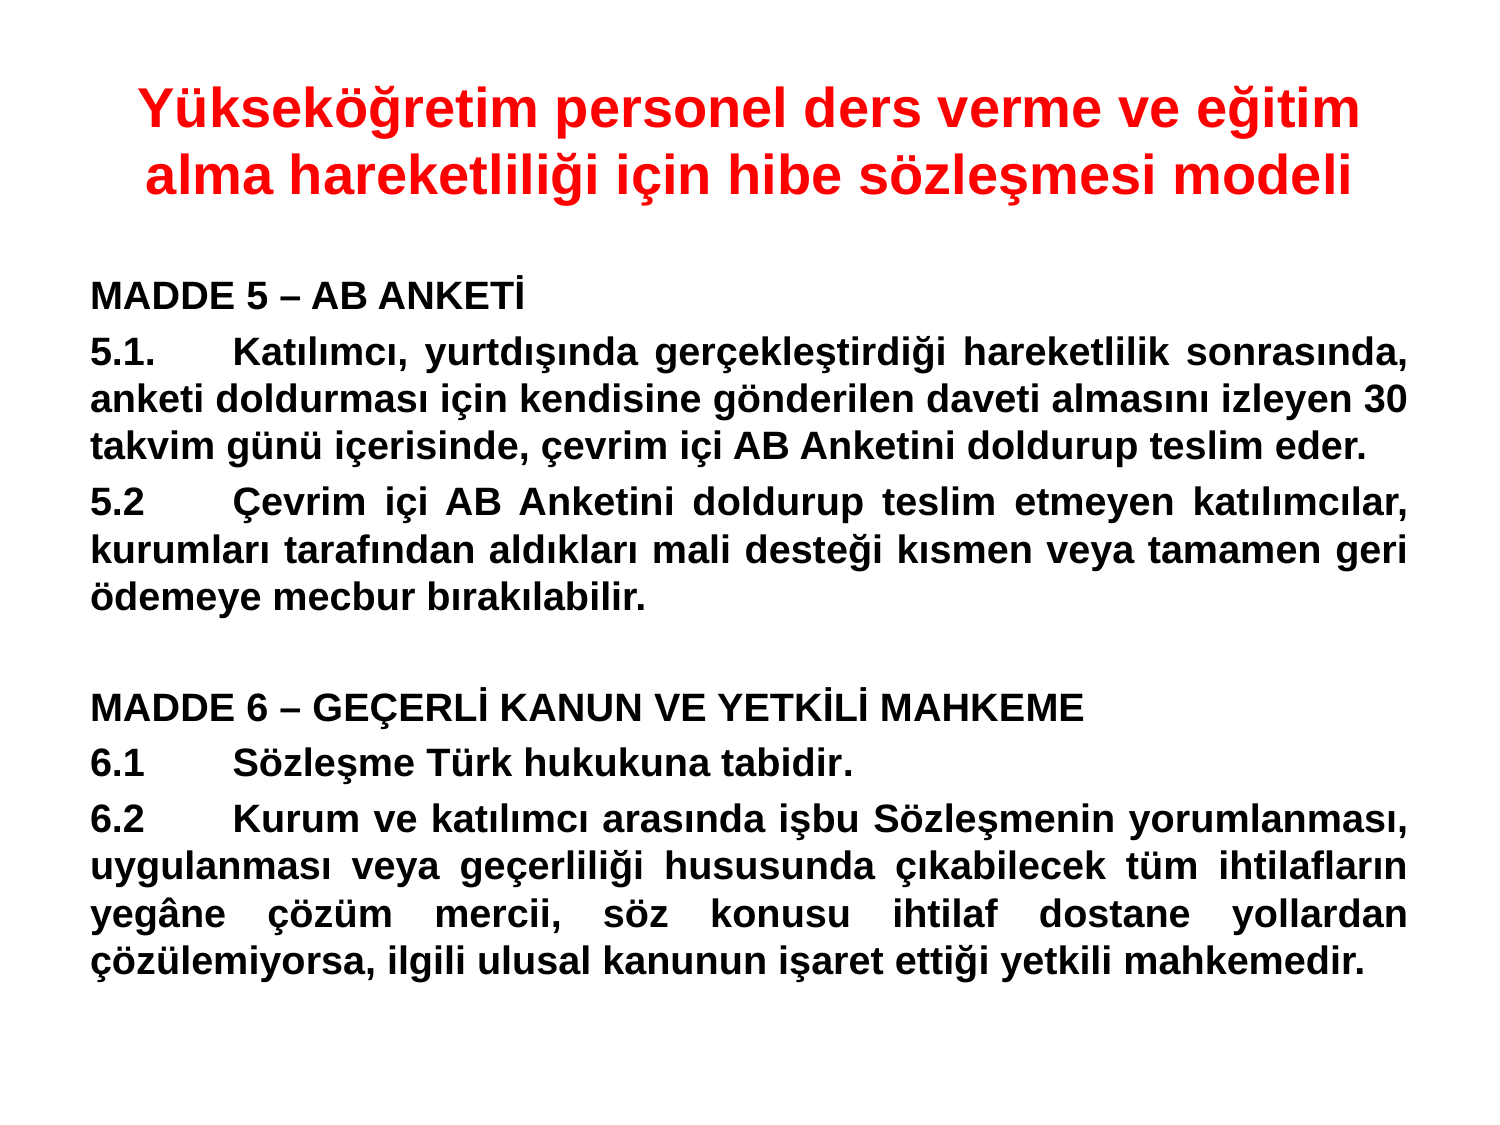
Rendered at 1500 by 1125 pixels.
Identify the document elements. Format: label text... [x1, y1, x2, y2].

list MADDE 5 – AB ANKETİ 5.1. Katılımcı, yurtdışında gerçekleştirdiği hareketlilik sonrasında, anketi doldurması için kendisine gönderilen daveti almasını izleyen 30 takvim günü içerisinde, çevrim içi AB Anketini doldurup teslim eder. 5.2 Çevrim içi AB Anketini doldurup teslim etmeyen katılımcılar, kurumları tarafından aldıkları mali desteği kısmen veya tamamen geri ödemeye mecbur bırakılabilir. MADDE 6 – GEÇERLİ KANUN VE YETKİLİ MAHKEME 6.1 Sözleşme Türk hukukuna tabidir. 6.2 Kurum ve katılımcı arasında işbu Sözleşmenin yorumlanması, uygulanması veya geçerliliği hususunda çıkabilecek tüm ihtilafların yegâne çözüm mercii, söz konusu ihtilaf dostane yollardan çözülemiyorsa, ilgili ulusal kanunun işaret ettiği yetkili mahkemedir. [75, 262, 1425, 1005]
title Yükseköğretim personel ders verme ve eğitim alma hareketliliği için hibe sözleşmesi modeli [75, 45, 1425, 233]
